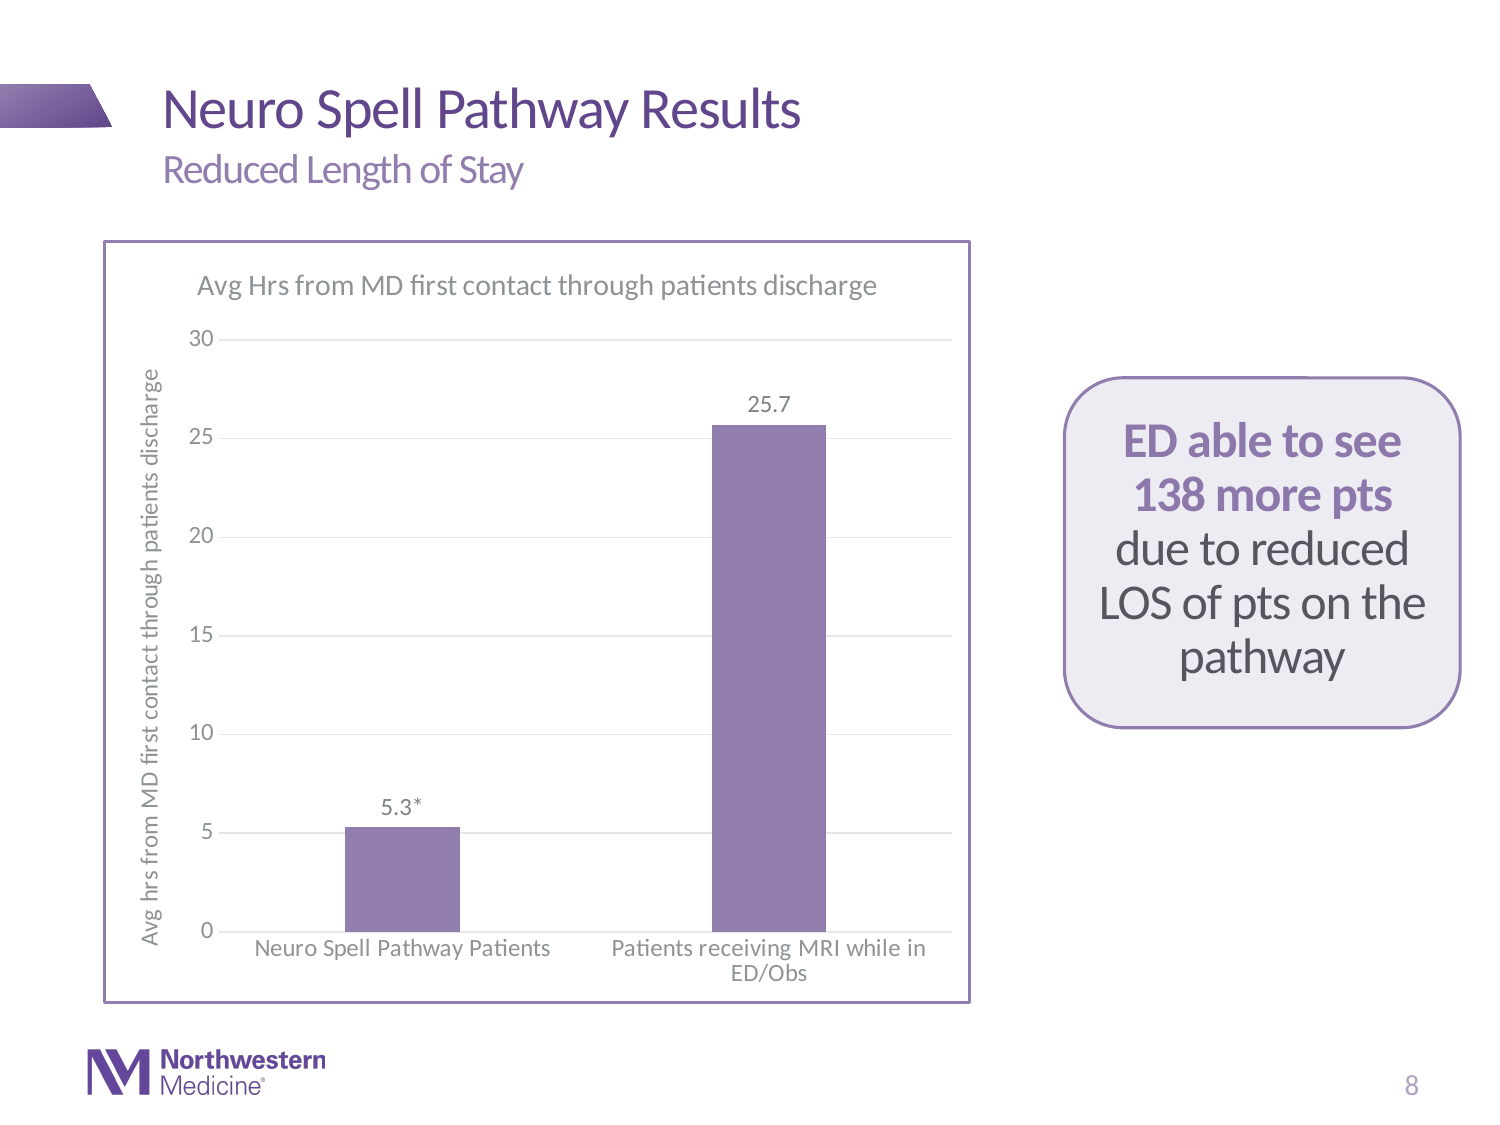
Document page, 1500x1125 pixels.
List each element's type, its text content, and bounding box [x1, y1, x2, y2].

list Reduced Length of Stay [162, 149, 1287, 225]
text_box [1062, 375, 1463, 730]
chart [102, 240, 972, 1005]
title Neuro Spell Pathway Results [162, 22, 1428, 148]
text_box [976, 370, 1428, 450]
slide_number 8 [1362, 1063, 1420, 1102]
